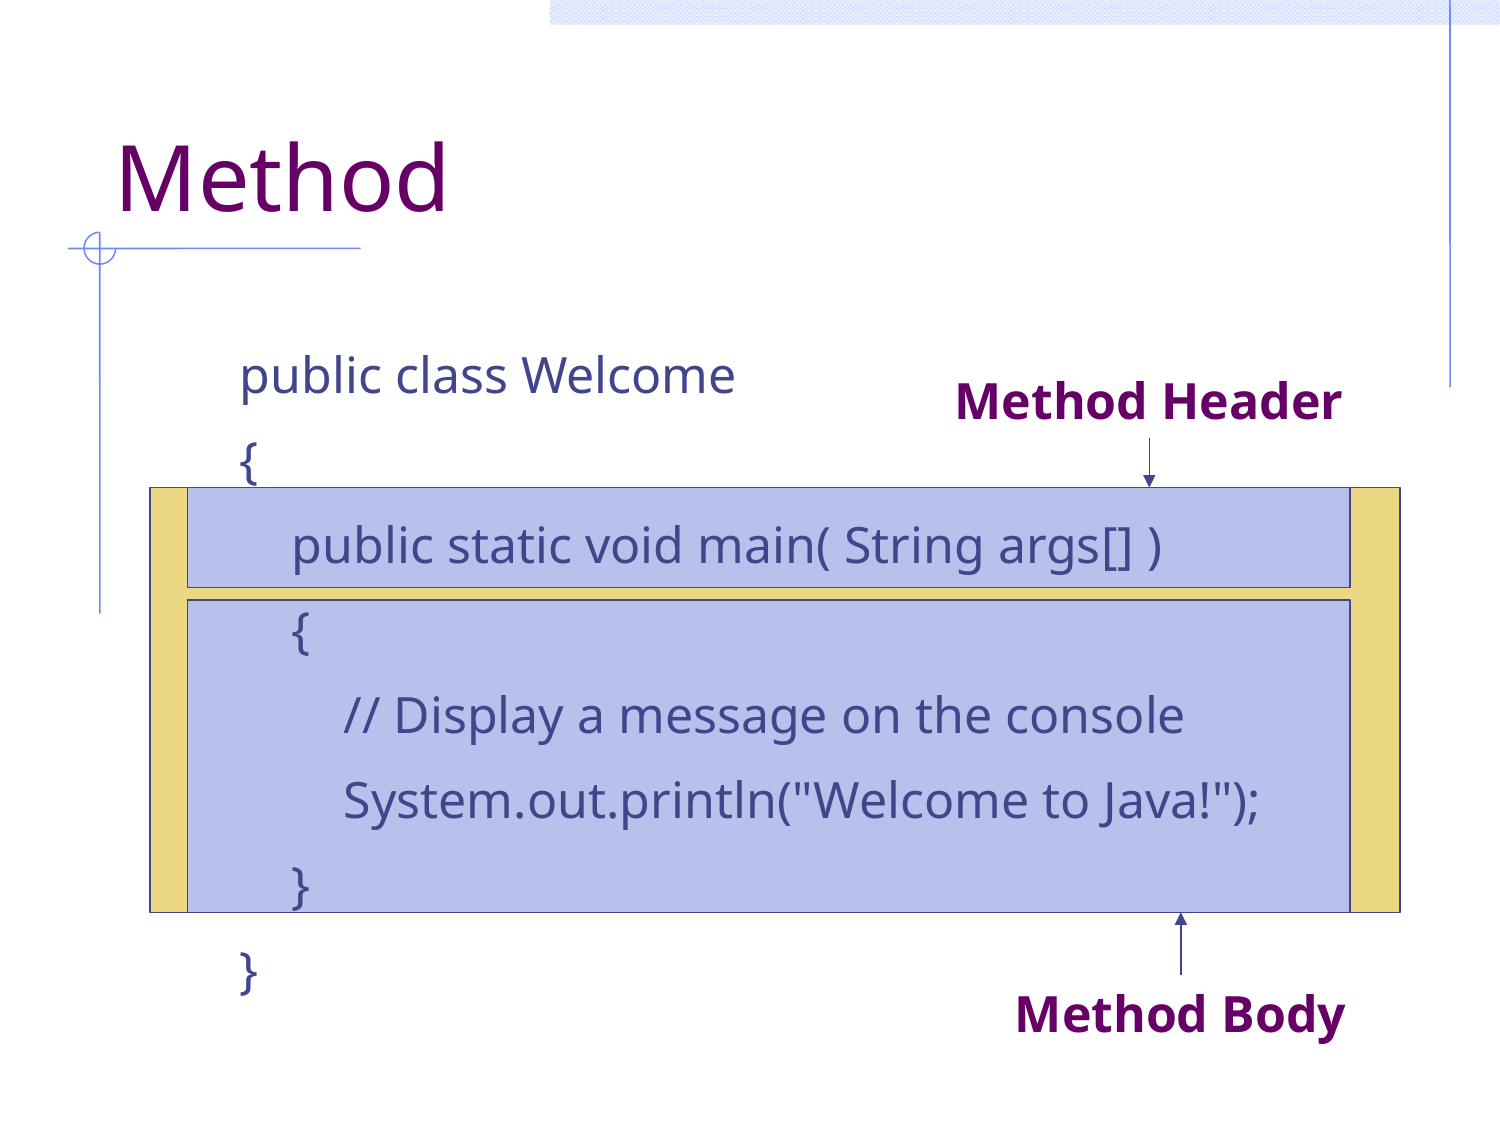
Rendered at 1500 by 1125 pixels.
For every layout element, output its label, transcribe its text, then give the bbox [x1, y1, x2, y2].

text_box [187, 599, 225, 913]
text_box [150, 487, 225, 913]
text_box [187, 487, 225, 588]
text_box public class Welcome { public static void main( String args[] ) { // Display a message on the console System.out.println("Welcome to Java!"); } } [225, 335, 1313, 1006]
picture [549, 0, 1449, 25]
picture [1451, 0, 1500, 25]
title Method [99, 50, 1375, 238]
text_box [1313, 487, 1400, 913]
text_box [1313, 487, 1350, 588]
text_box [1313, 599, 1350, 913]
text_box Method Body [1000, 974, 1362, 1050]
text_box Method Header [939, 362, 1359, 438]
